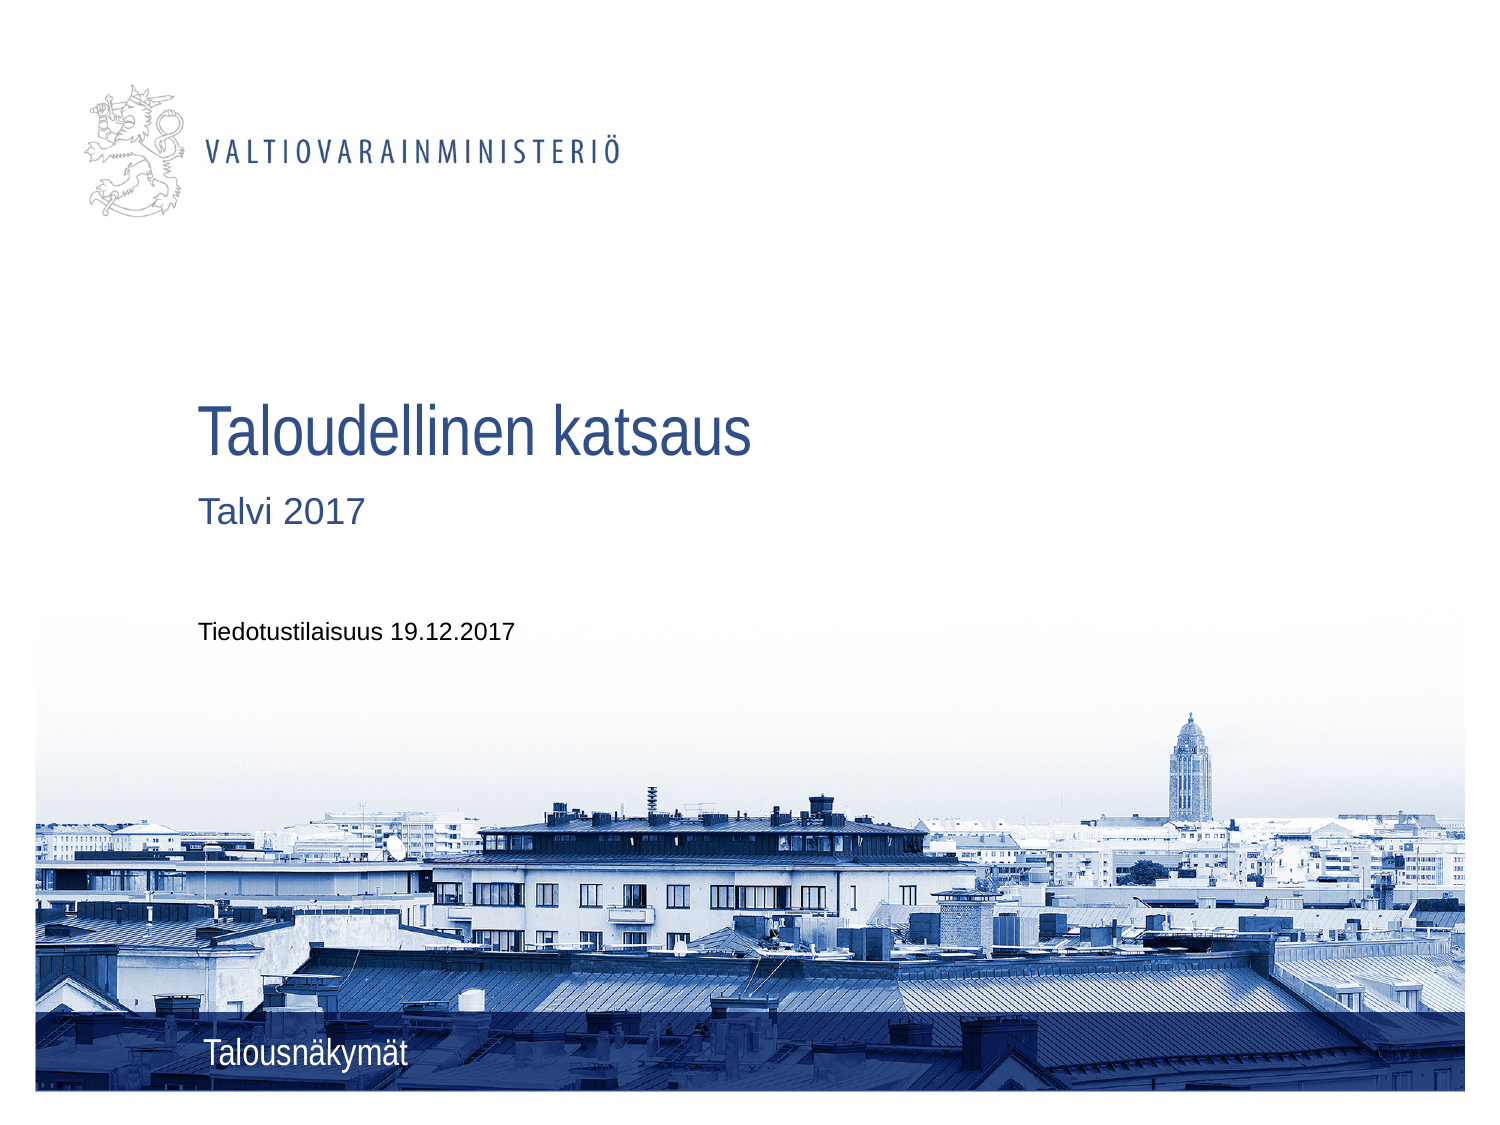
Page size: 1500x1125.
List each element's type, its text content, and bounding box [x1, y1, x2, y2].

title Taloudellinen katsaus [183, 290, 1365, 479]
picture [0, 0, 1500, 1125]
list Talousnäkymät [188, 1015, 987, 1086]
subtitle Talvi 2017 [183, 479, 1365, 587]
list Tiedotustilaisuus 19.12.2017 [183, 609, 1365, 683]
